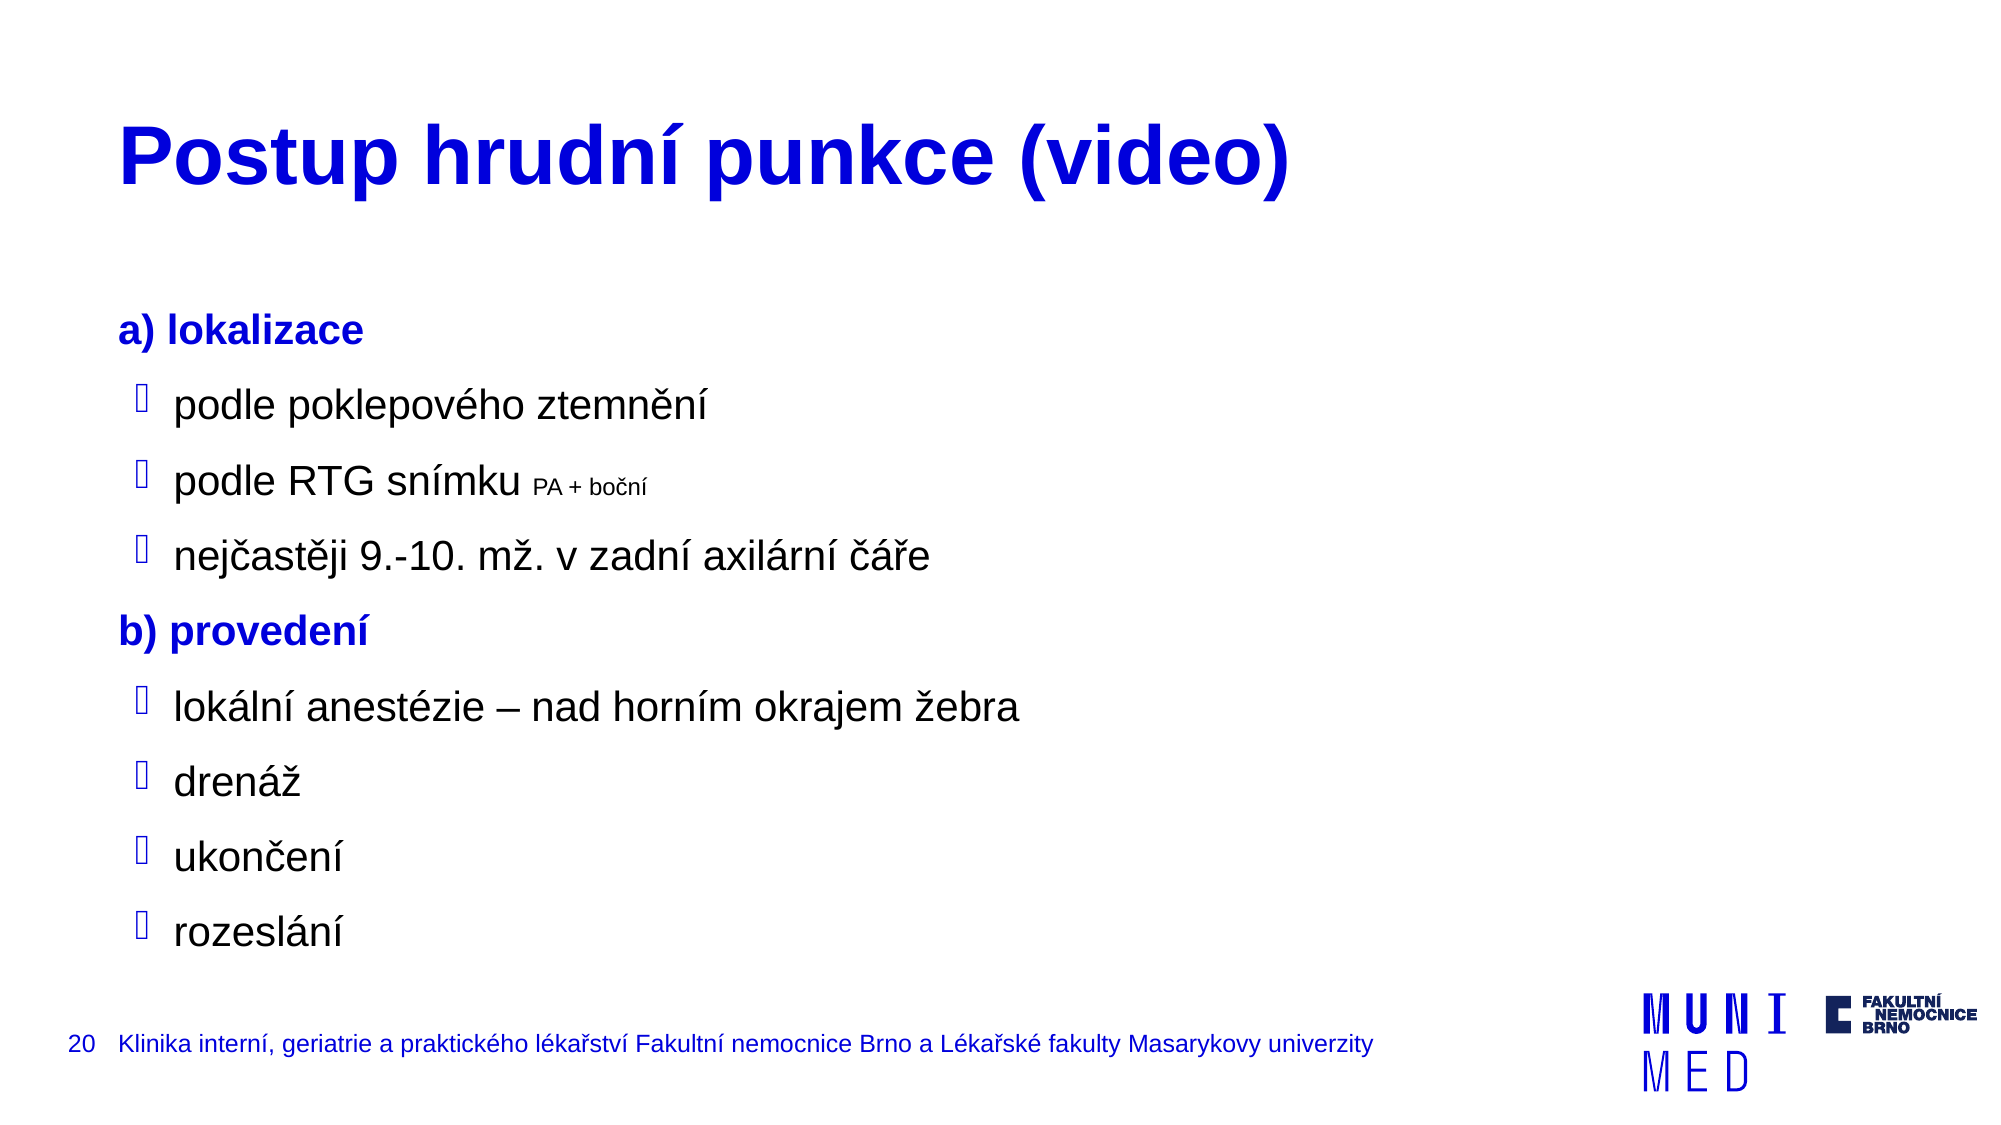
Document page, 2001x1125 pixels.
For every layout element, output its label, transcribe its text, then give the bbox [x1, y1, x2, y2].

list a) lokalizace podle poklepového ztemnění podle RTG snímku PA + boční nejčastěji 9.-10. mž. v zadní axilární čáře b) provedení lokální anestézie – nad horním okrajem žebra drenáž ukončení rozeslání [118, 277, 1883, 957]
footer Klinika interní, geriatrie a praktického lékařství Fakultní nemocnice Brno a Lékařské fakulty Masarykovy univerzity [118, 1021, 1418, 1063]
slide_number 20 [67, 1021, 110, 1063]
title Postup hrudní punkce (video) [118, 118, 1883, 193]
